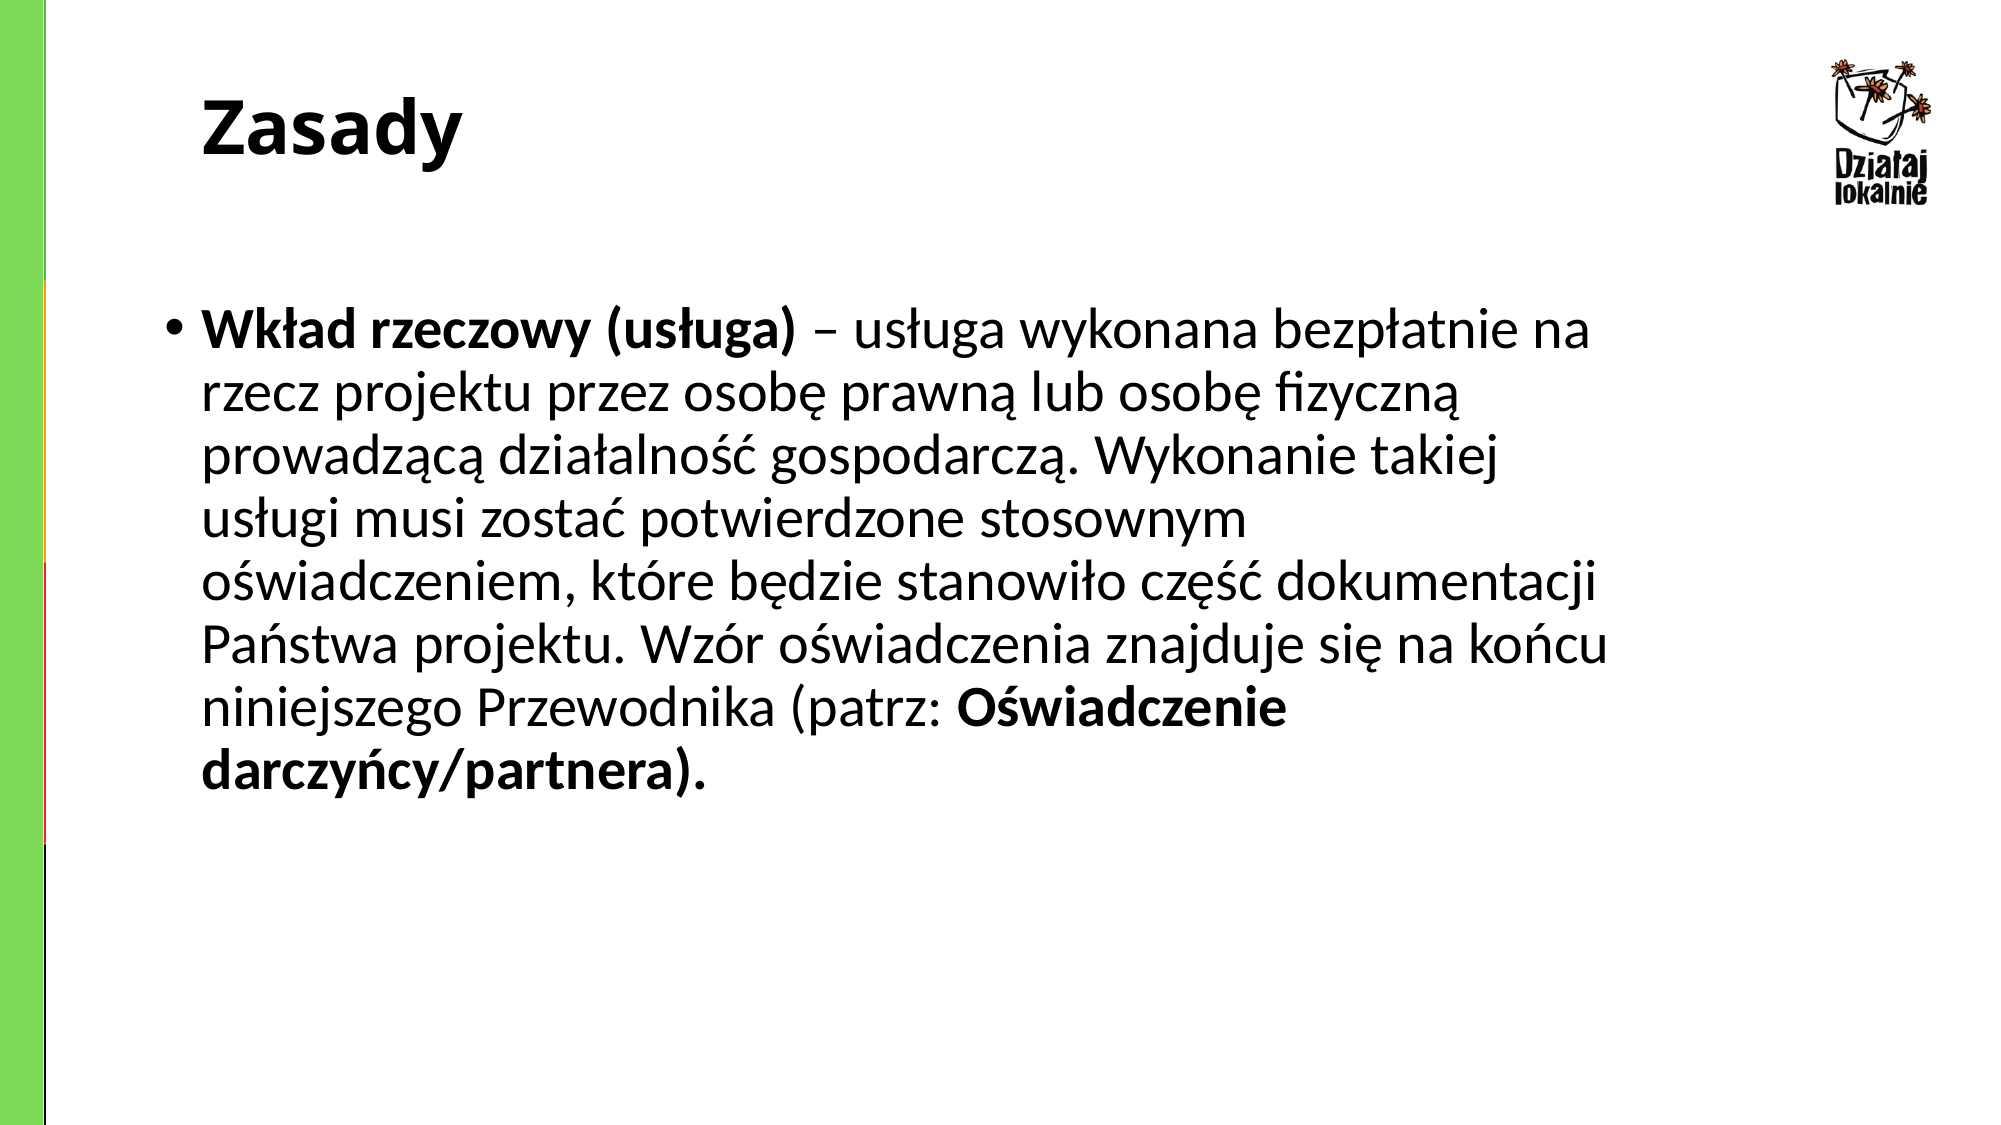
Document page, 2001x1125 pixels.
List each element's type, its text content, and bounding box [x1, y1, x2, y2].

list Wkład rzeczowy (usługa) – usługa wykonana bezpłatnie na rzecz projektu przez osobę prawną lub osobę fizyczną prowadzącą działalność gospodarczą. Wykonanie takiej usługi musi zostać potwierdzone stosownym oświadczeniem, które będzie stanowiło część dokumentacji Państwa projektu. Wzór oświadczenia znajduje się na końcu niniejszego Przewodnika (patrz: Oświadczenie darczyńcy/partnera). [149, 290, 1632, 1034]
picture [1831, 59, 1931, 205]
title Zasady [187, 36, 1538, 224]
picture [0, 0, 46, 1125]
